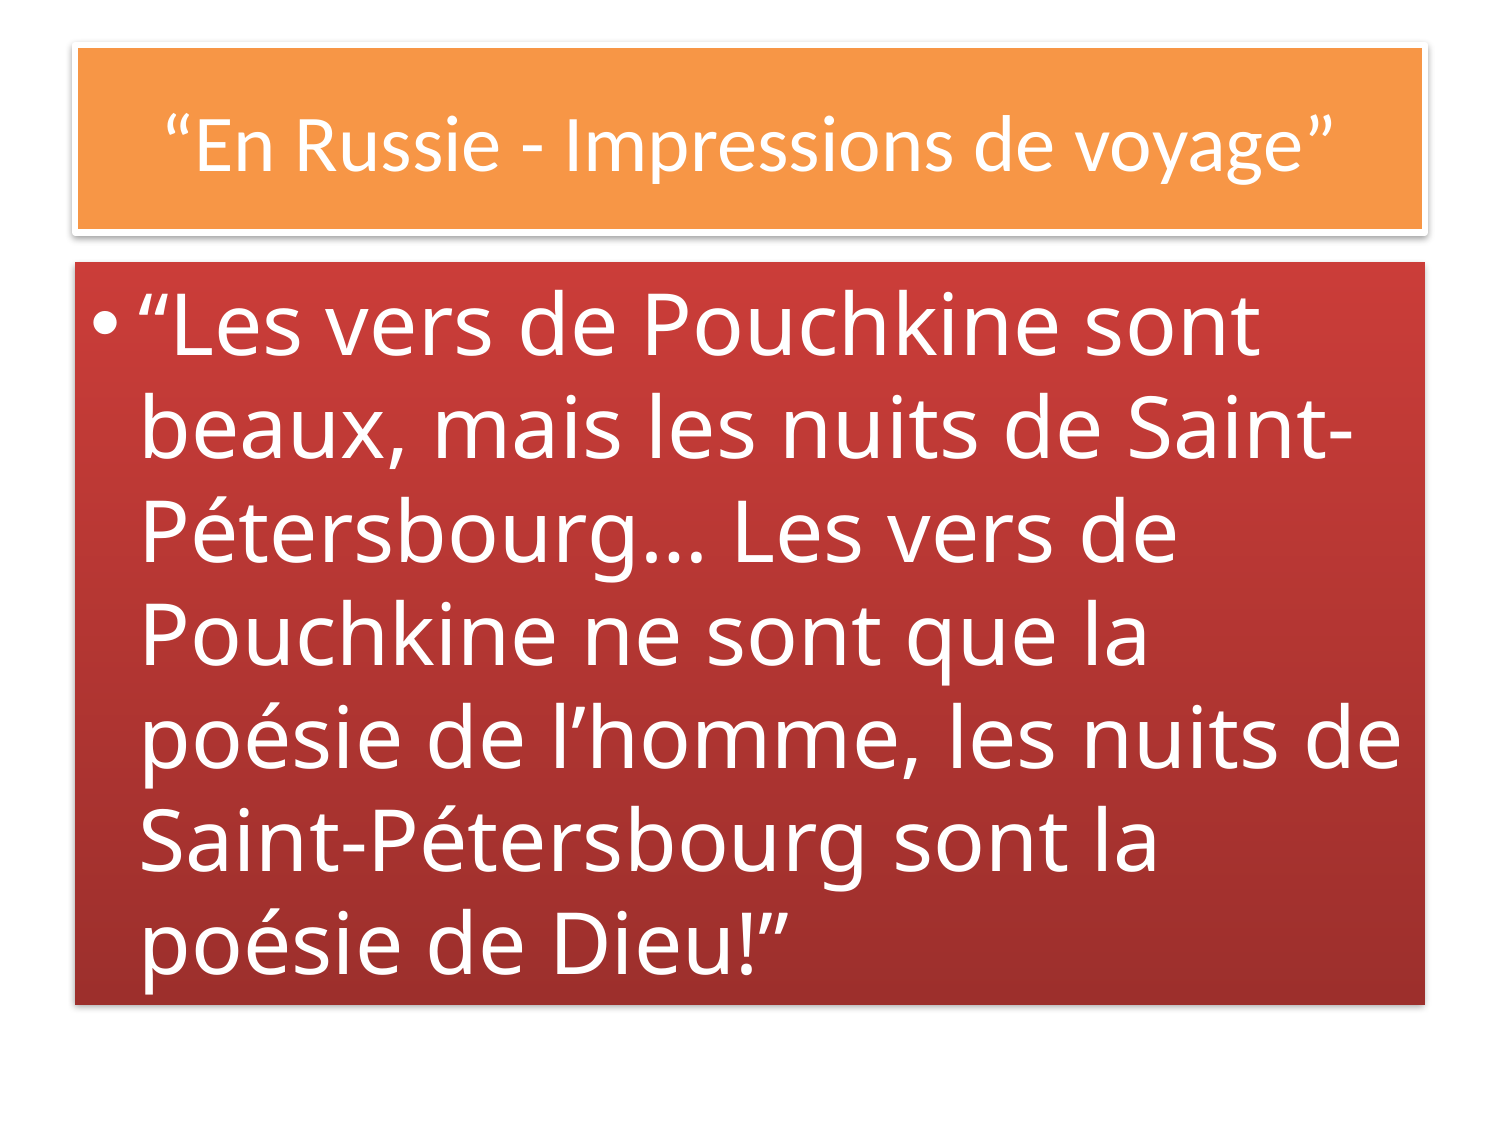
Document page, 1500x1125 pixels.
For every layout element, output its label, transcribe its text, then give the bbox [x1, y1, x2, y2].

list “Les vers de Pouchkine sont beaux, mais les nuits de Saint-Pétersbourg… Les vers de Pouchkine ne sont que la poésie de l’homme, les nuits de Saint-Pétersbourg sont la poésie de Dieu!” [75, 262, 1425, 1005]
title “En Russie - Impressions de voyage” [72, 42, 1428, 236]
